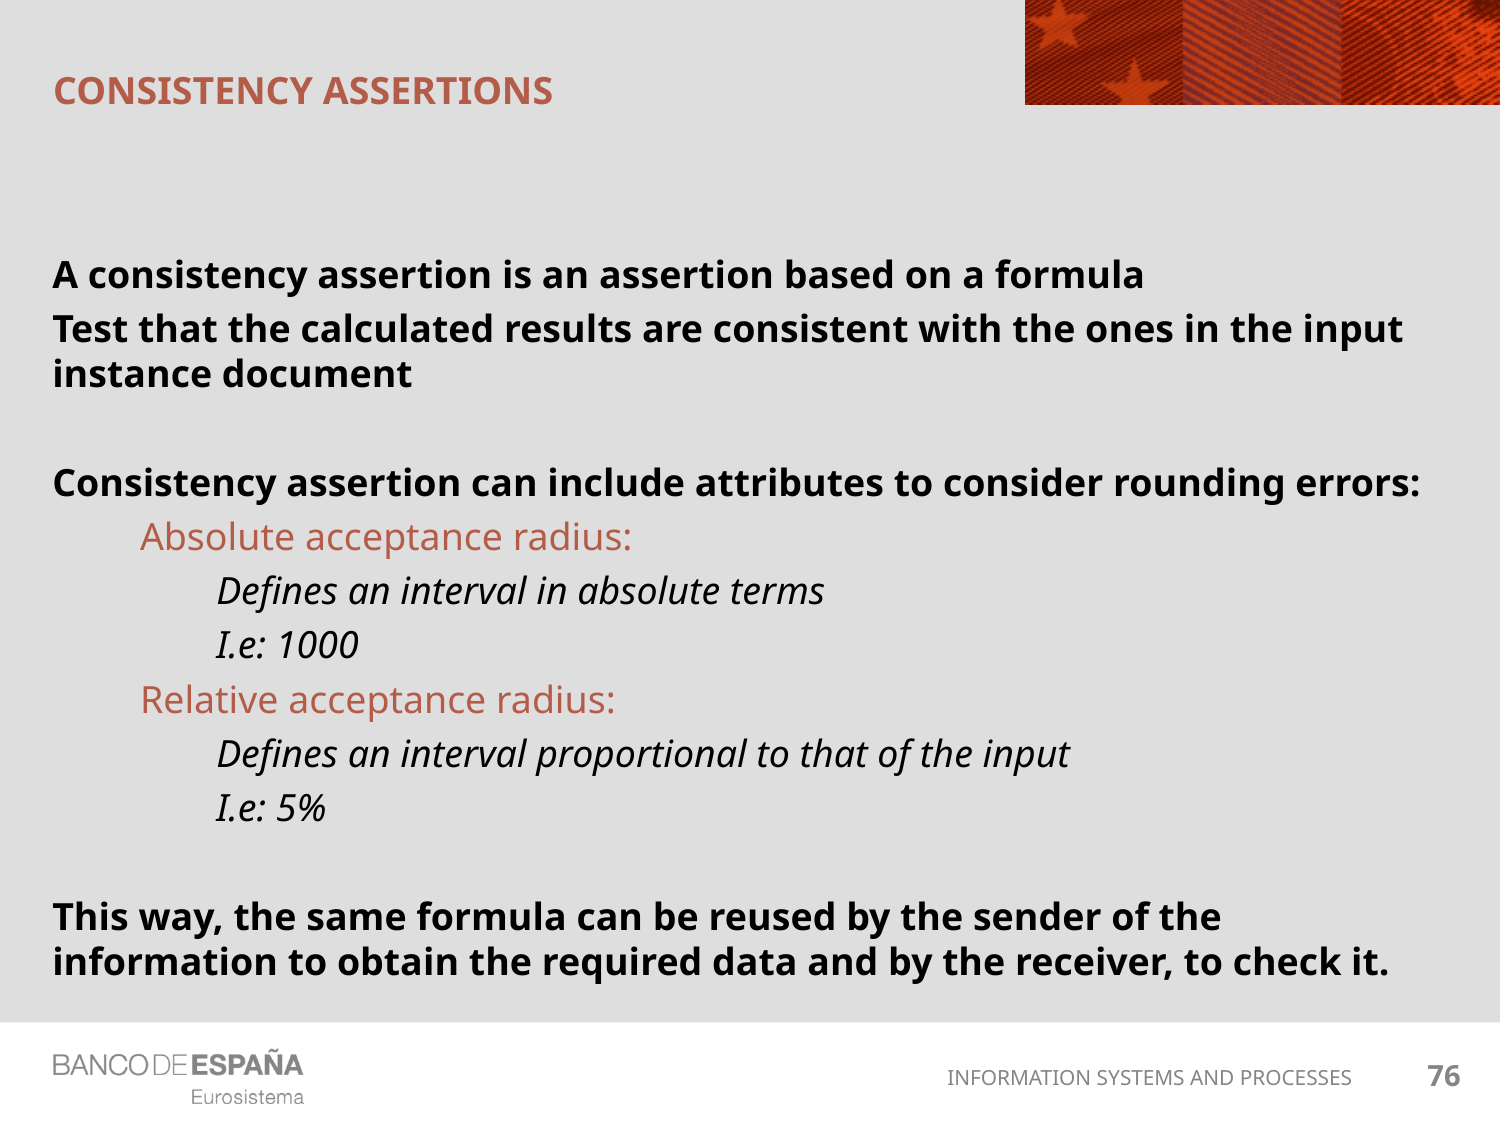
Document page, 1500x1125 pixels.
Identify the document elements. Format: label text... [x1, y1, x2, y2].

slide_number 76 [1390, 1049, 1477, 1104]
title Consistency assertions [37, 17, 1011, 162]
picture [1025, 0, 1500, 105]
list A consistency assertion is an assertion based on a formula Test that the calculated results are consistent with the ones in the input instance document Consistency assertion can include attributes to consider rounding errors: Absolute acceptance radius: Defines an interval in absolute terms I.e: 1000 Relative acceptance radius: Defines an interval proportional to that of the input I.e: 5% This way, the same formula can be reused by the sender of the information to obtain the required data and by the receiver, to check it. [36, 243, 1445, 993]
picture [53, 1048, 304, 1104]
